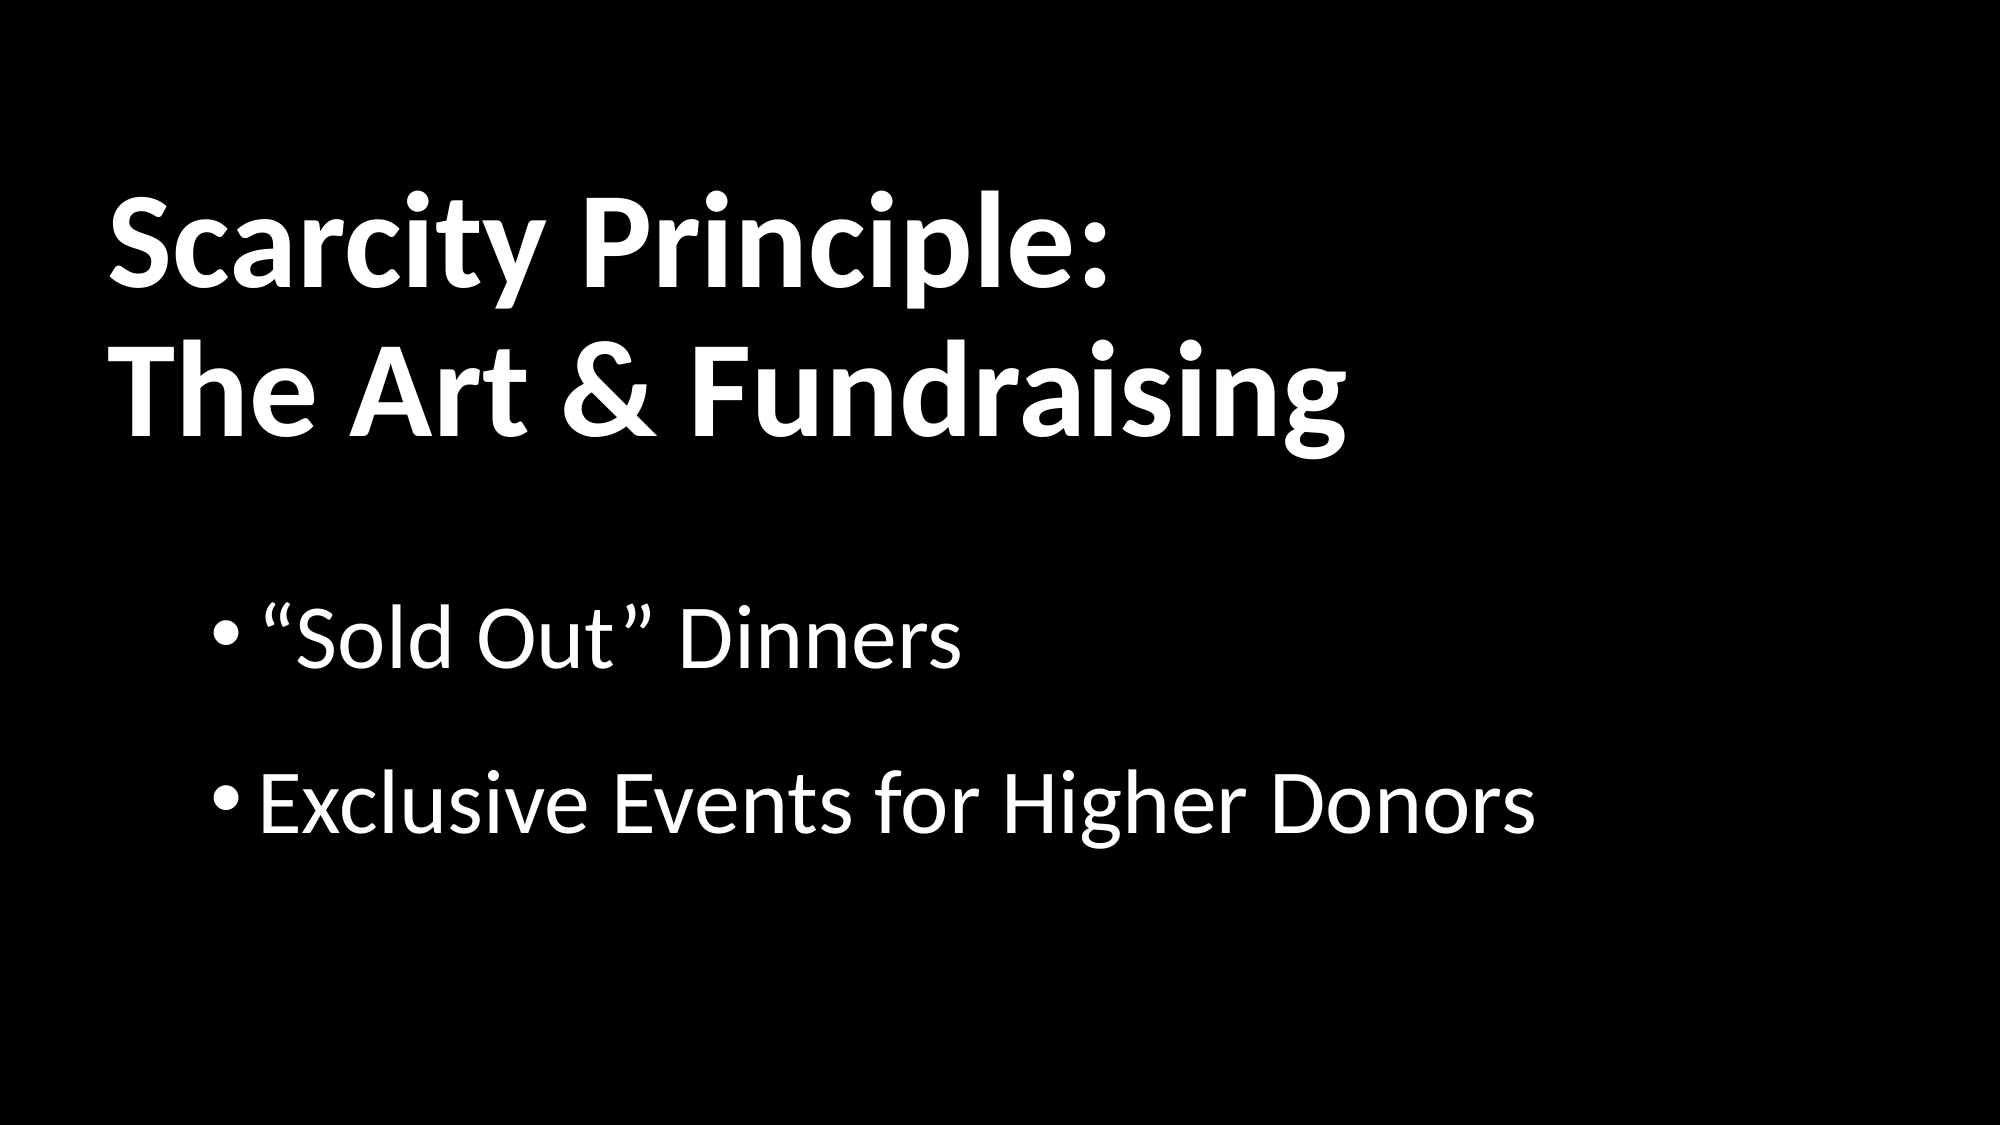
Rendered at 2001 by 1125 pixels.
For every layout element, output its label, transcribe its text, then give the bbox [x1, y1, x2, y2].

text_box Scarcity Principle: The Art & Fundraising [0, 5, 2000, 1125]
text_box [137, 299, 1863, 1014]
text_box “Sold Out” Dinners Exclusive Events for Higher Donors [195, 514, 1575, 860]
